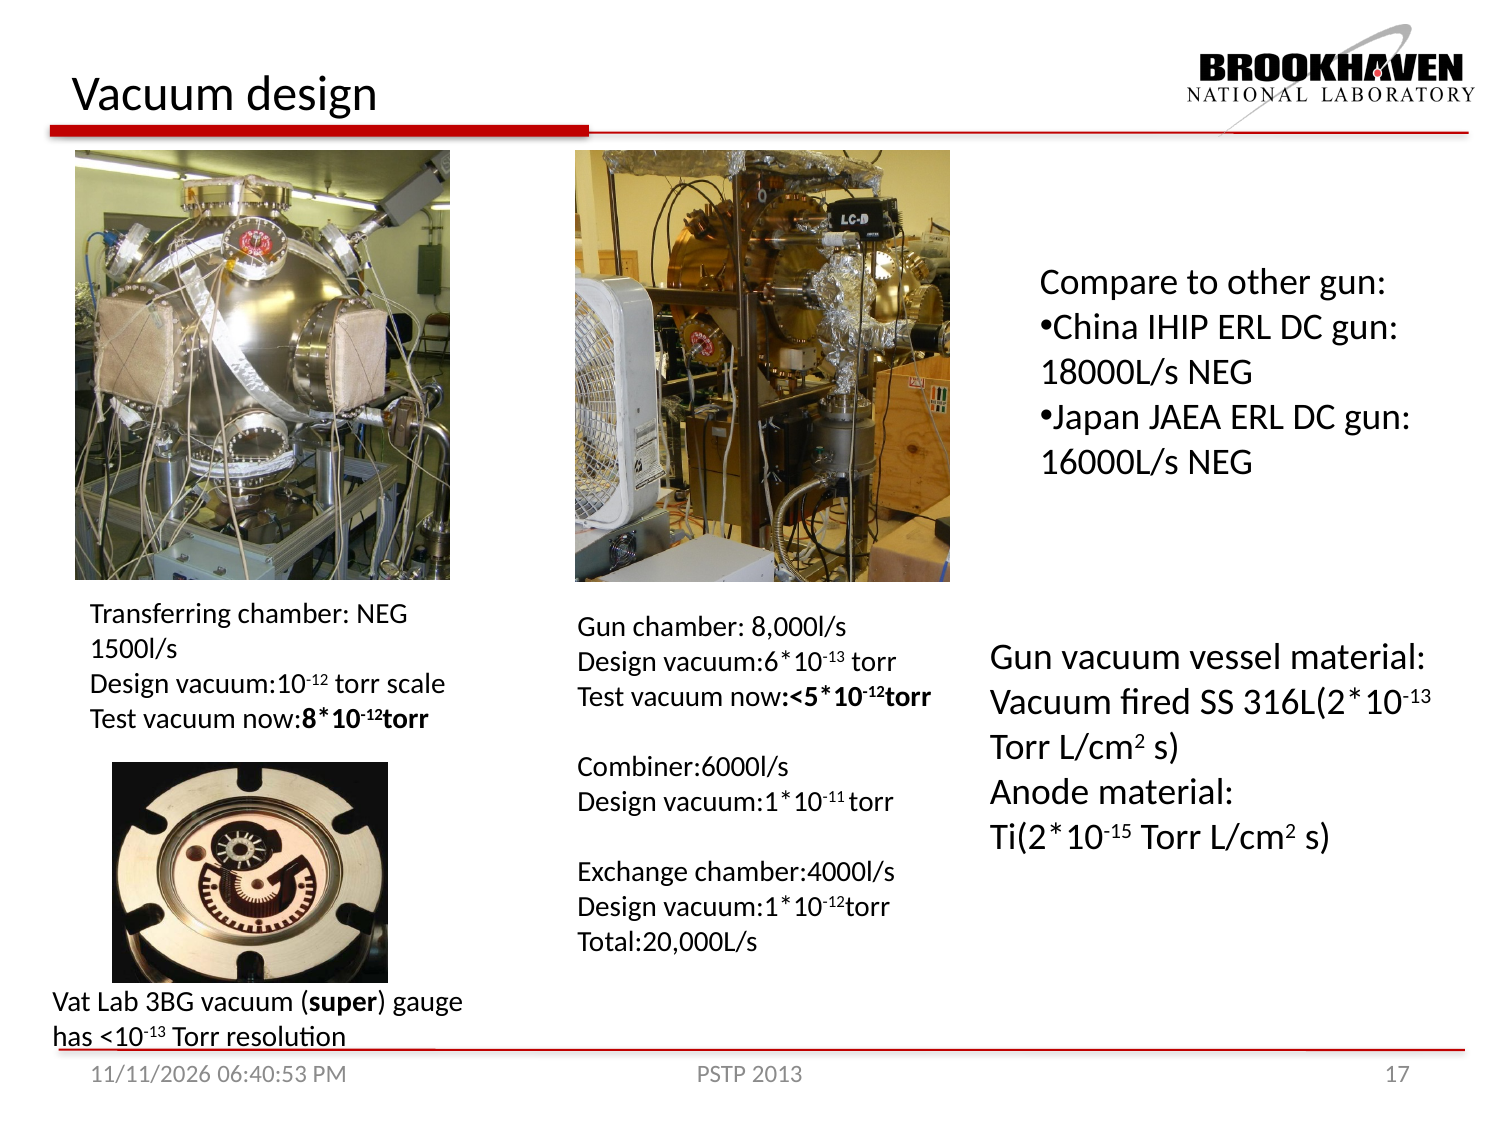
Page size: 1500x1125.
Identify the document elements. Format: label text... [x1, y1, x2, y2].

picture [1187, 24, 1476, 137]
text_box Vat Lab 3BG vacuum (super) gauge has <10-13 Torr resolution [37, 974, 488, 1060]
picture [74, 149, 451, 580]
text_box [49, 124, 589, 137]
title Vacuum design [50, 50, 400, 124]
picture [574, 149, 951, 582]
footer PSTP 2013 [512, 1042, 988, 1048]
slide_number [75, 1042, 425, 1048]
picture [112, 762, 388, 983]
text_box Transferring chamber: NEG 1500l/s Design vacuum:10-12 torr scale Test vacuum now:8*10-12torr [75, 587, 475, 742]
text_box Compare to other gun: China IHIP ERL DC gun: 18000L/s NEG Japan JAEA ERL DC gun: 16000L/s NEG [1025, 249, 1450, 490]
text_box Gun vacuum vessel material: Vacuum fired SS 316L(2*10-13 Torr L/cm2 s) Anode material: Ti(2*10-15 Torr L/cm2 s) [975, 624, 1450, 865]
text_box Gun chamber: 8,000l/s Design vacuum:6*10-13 torr Test vacuum now:<5*10-12torr Combiner:6000l/s Design vacuum:1*10-11 torr Exchange chamber:4000l/s Design vacuum:1*10-12torr Total:20,000L/s [562, 599, 1000, 965]
slide_number 17 [1074, 1059, 1425, 1103]
slide_number 17 [1074, 1042, 1425, 1048]
footer PSTP 2013 [512, 1059, 988, 1103]
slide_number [75, 1059, 425, 1103]
